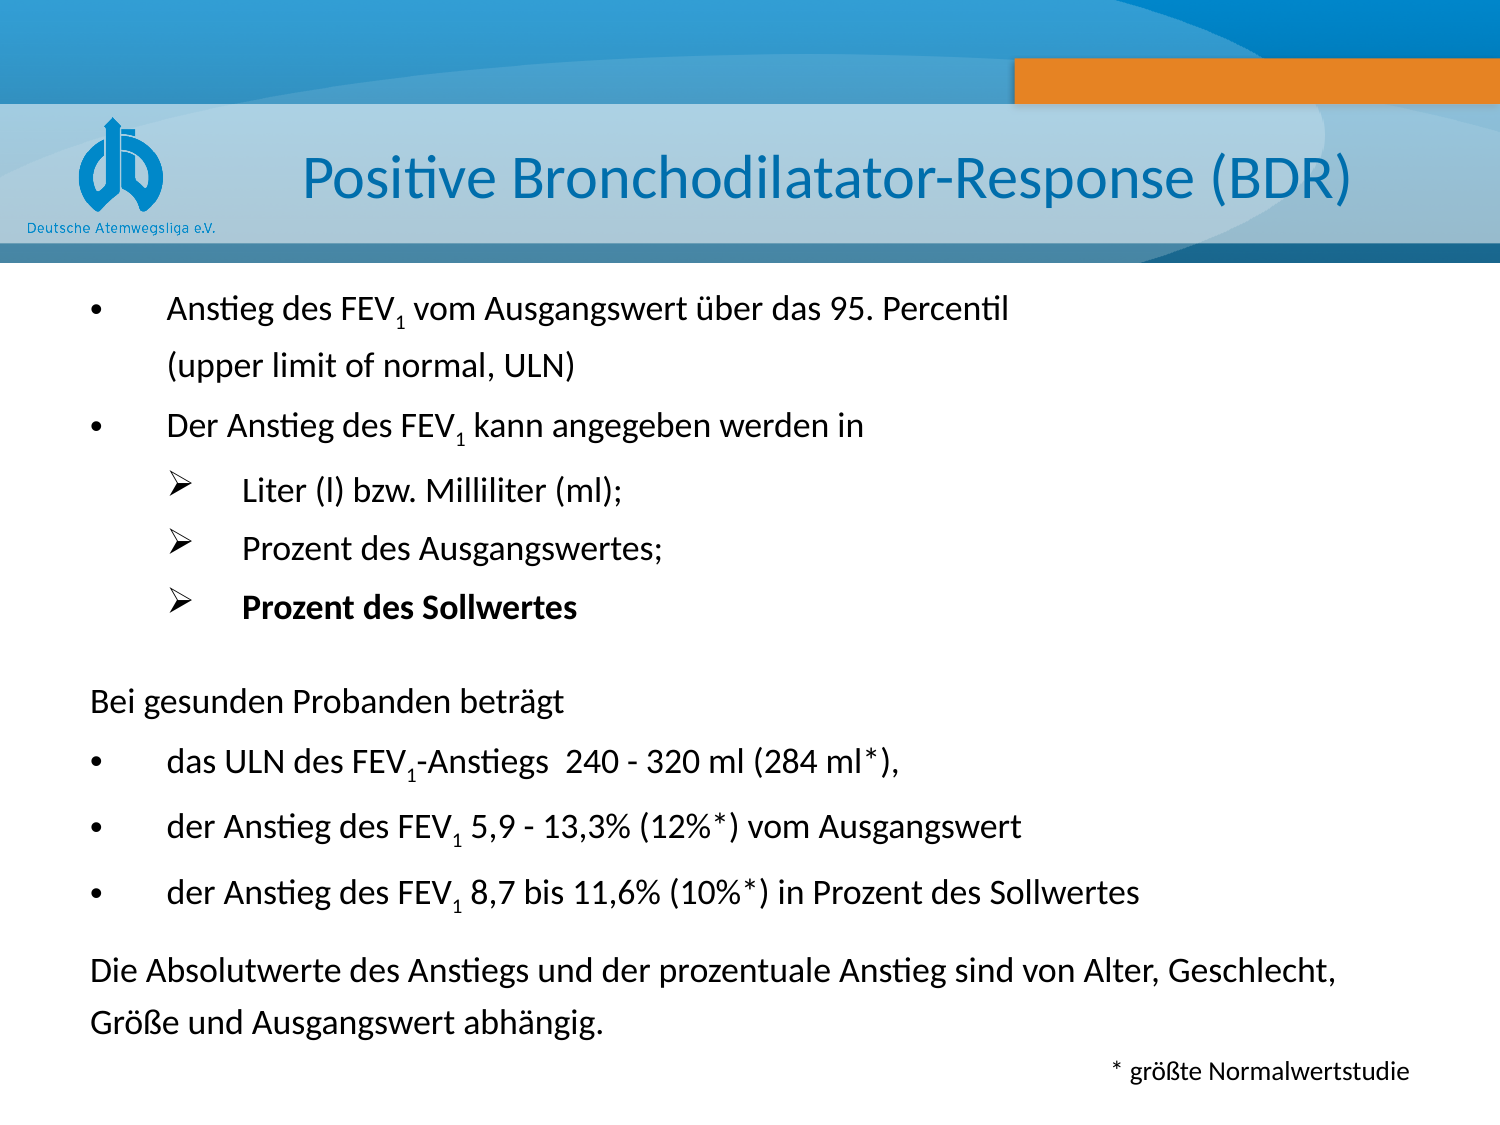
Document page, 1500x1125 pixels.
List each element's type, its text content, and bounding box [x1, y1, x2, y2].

picture [0, 0, 1260, 104]
picture [20, 117, 221, 240]
list Anstieg des FEV1 vom Ausgangswert über das 95. Percentil (upper limit of normal, ULN) Der Anstieg des FEV1 kann angegeben werden in Liter (l) bzw. Milliliter (ml); Prozent des Ausgangswertes; Prozent des Sollwertes Bei gesunden Probanden beträgt das ULN des FEV1-Anstiegs 240 - 320 ml (284 ml*), der Anstieg des FEV1 5,9 - 13,3% (12%*) vom Ausgangswert der Anstieg des FEV1 8,7 bis 11,6% (10%*) in Prozent des Sollwertes Die Absolutwerte des Anstiegs und der prozentuale Anstieg sind von Alter, Geschlecht, Größe und Ausgangswert abhängig. * größte Normalwertstudie [75, 267, 1425, 1106]
picture [136, 156, 148, 187]
picture [94, 157, 105, 190]
picture [0, 244, 1500, 263]
title Positive Bronchodilatator-Response (BDR) [221, 104, 1436, 244]
